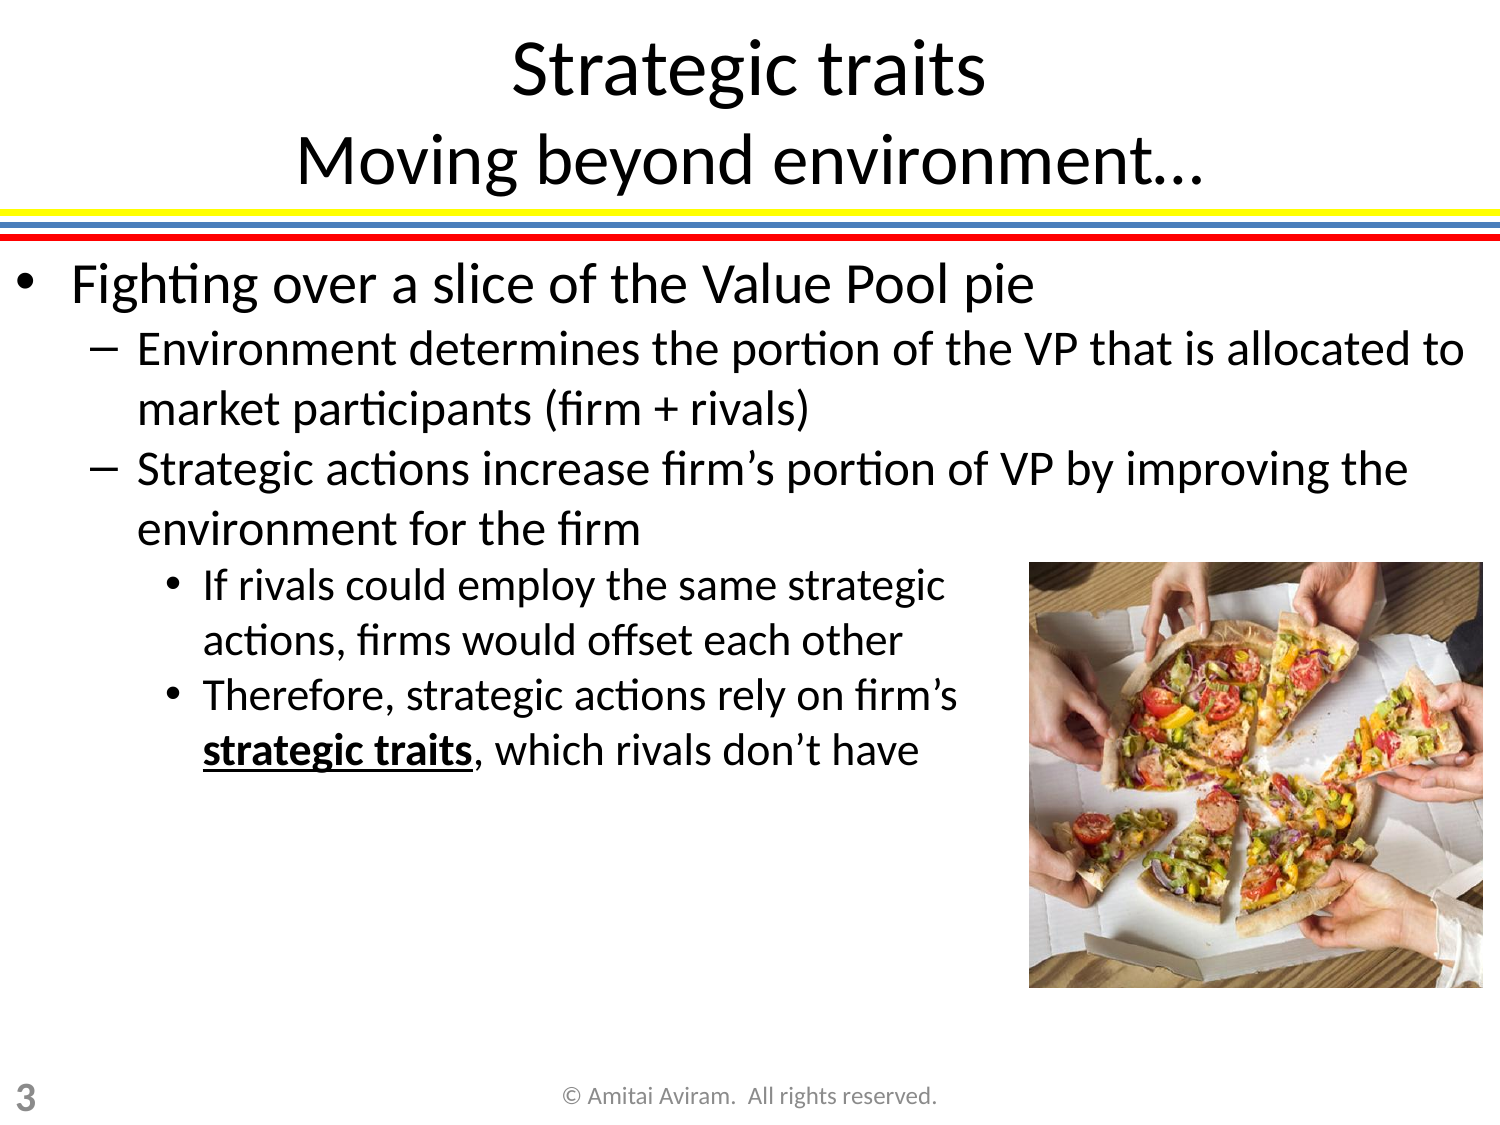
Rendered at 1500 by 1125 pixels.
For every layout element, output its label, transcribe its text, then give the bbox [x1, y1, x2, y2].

title Strategic traits Moving beyond environment… [0, 0, 1500, 213]
list Fighting over a slice of the Value Pool pie Environment determines the portion of the VP that is allocated to market participants (firm + rivals) Strategic actions increase firm’s portion of VP by improving the environment for the firm If rivals could employ the same strategic actions, firms would offset each other Therefore, strategic actions rely on firm’s strategic traits, which rivals don’t have [0, 237, 1500, 1088]
picture [1029, 562, 1483, 988]
footer © Amitai Aviram. All rights reserved. [512, 1065, 988, 1125]
slide_number 3 [0, 1065, 100, 1125]
